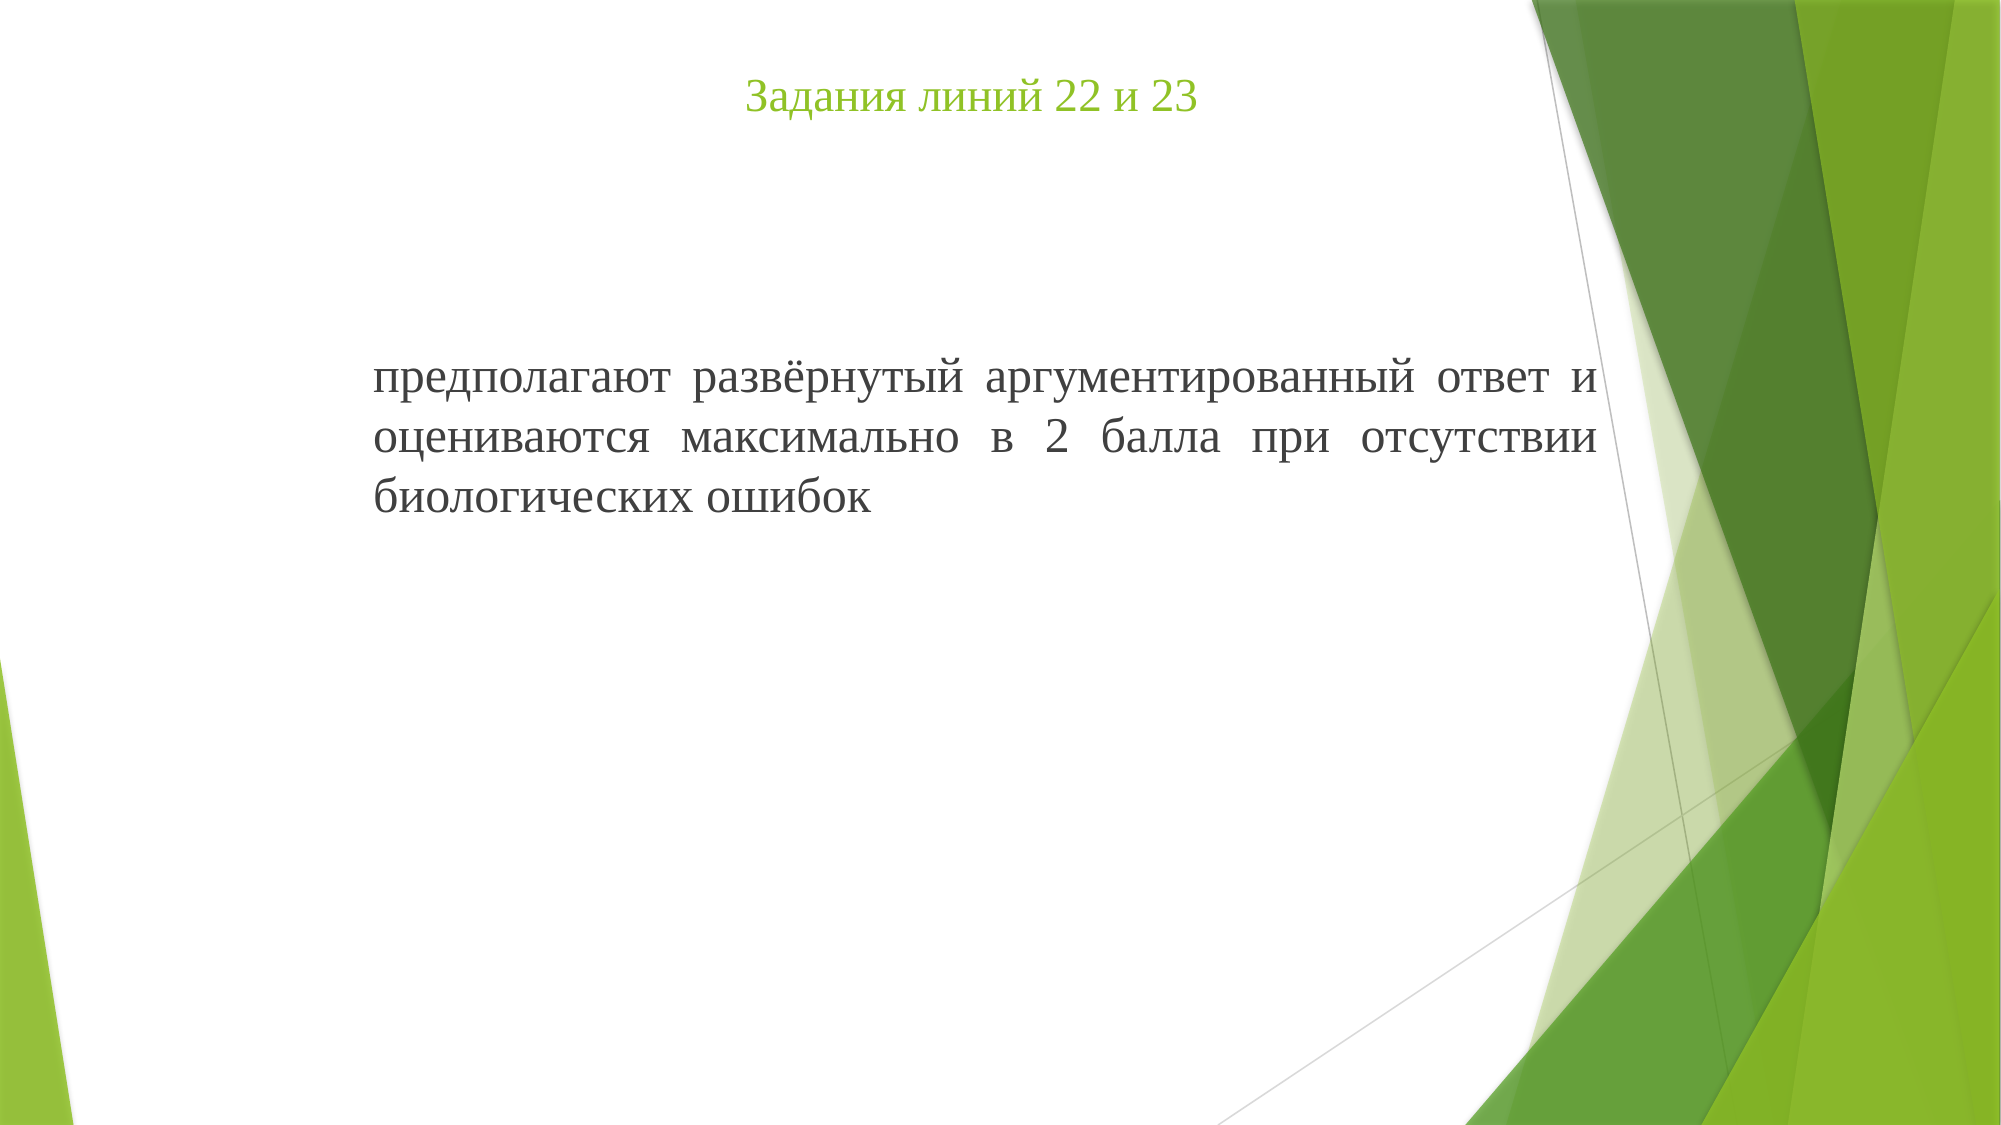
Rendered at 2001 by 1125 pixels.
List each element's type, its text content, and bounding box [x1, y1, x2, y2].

list предполагают развёрнутый аргументированный ответ и оцениваются максимально в 2 балла при отсутствии биологических ошибок [301, 254, 1613, 1079]
title Задания линий 22 и 23 [298, 0, 1657, 186]
